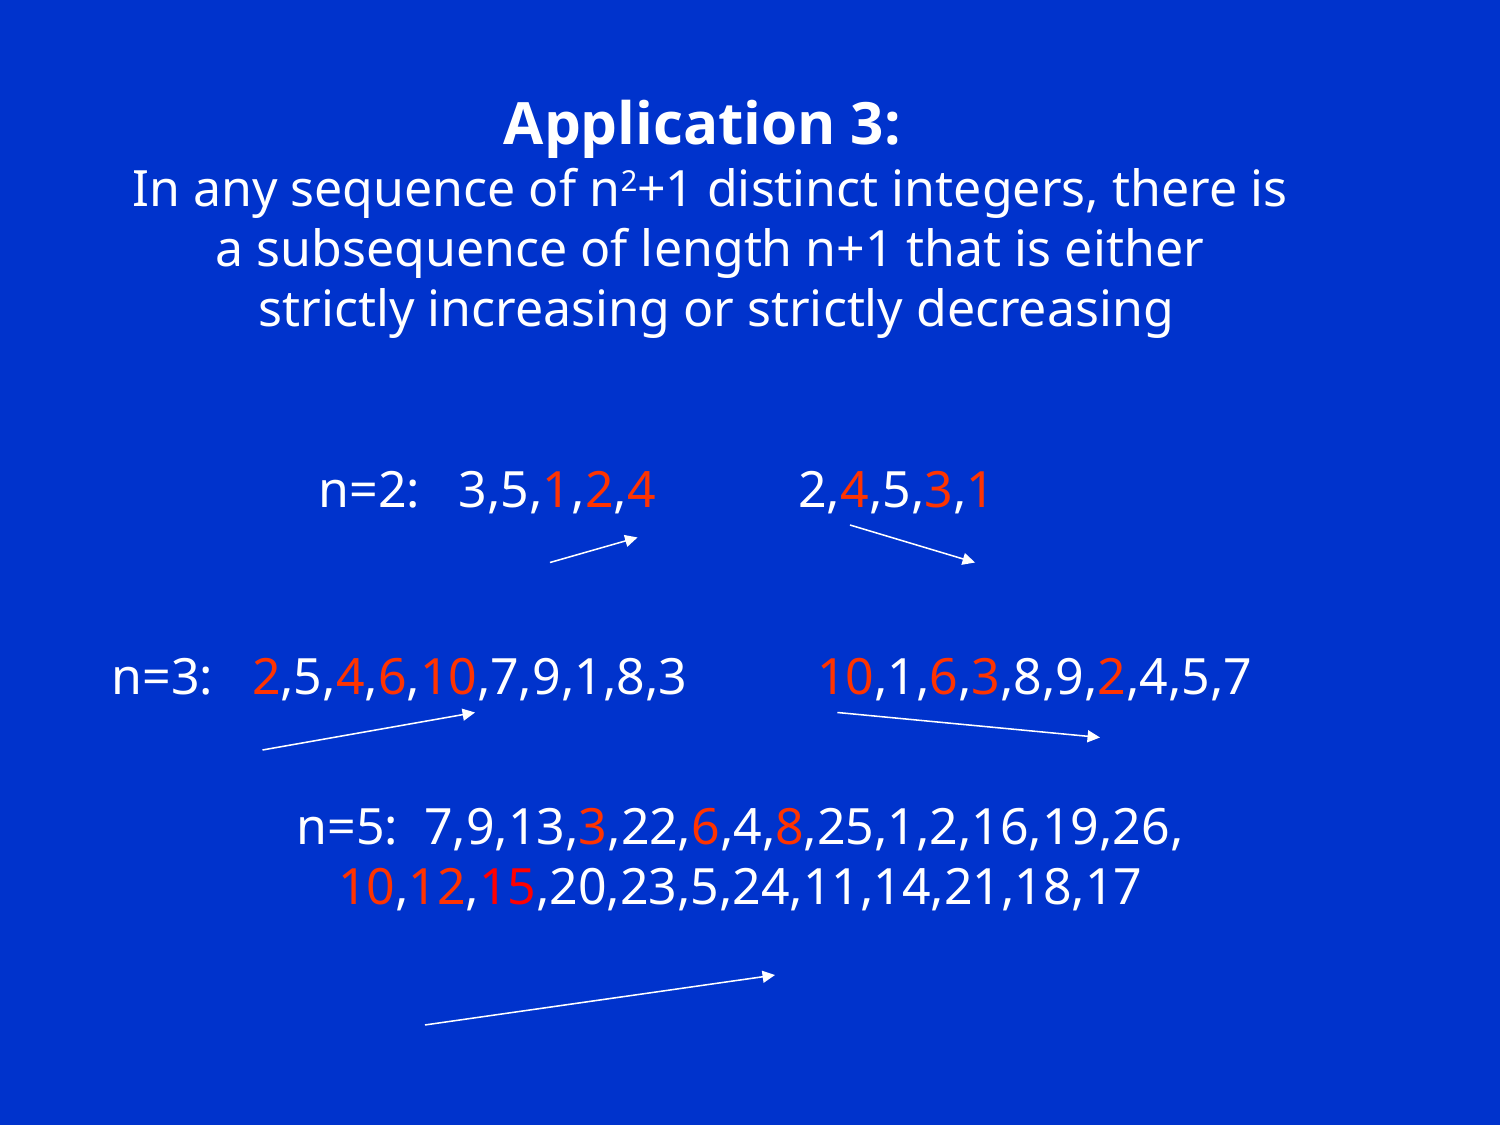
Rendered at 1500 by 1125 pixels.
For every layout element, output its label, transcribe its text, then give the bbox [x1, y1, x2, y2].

text_box n=2: 3,5,1,2,4 2,4,5,3,1 [303, 449, 1010, 525]
text_box [837, 712, 1100, 743]
text_box [849, 524, 976, 565]
text_box [424, 970, 775, 1026]
text_box [549, 534, 638, 563]
text_box Application 3: In any sequence of n2+1 distinct integers, there is a subsequence of length n+1 that is either strictly increasing or strictly decreasing [117, 79, 1303, 344]
text_box n=5: 7,9,13,3,22,6,4,8,25,1,2,16,19,26, 10,12,15,20,23,5,24,11,14,21,18,17 [282, 787, 1199, 923]
text_box [262, 708, 475, 751]
text_box n=3: 2,5,4,6,10,7,9,1,8,3 10,1,6,3,8,9,2,4,5,7 [96, 637, 1267, 713]
